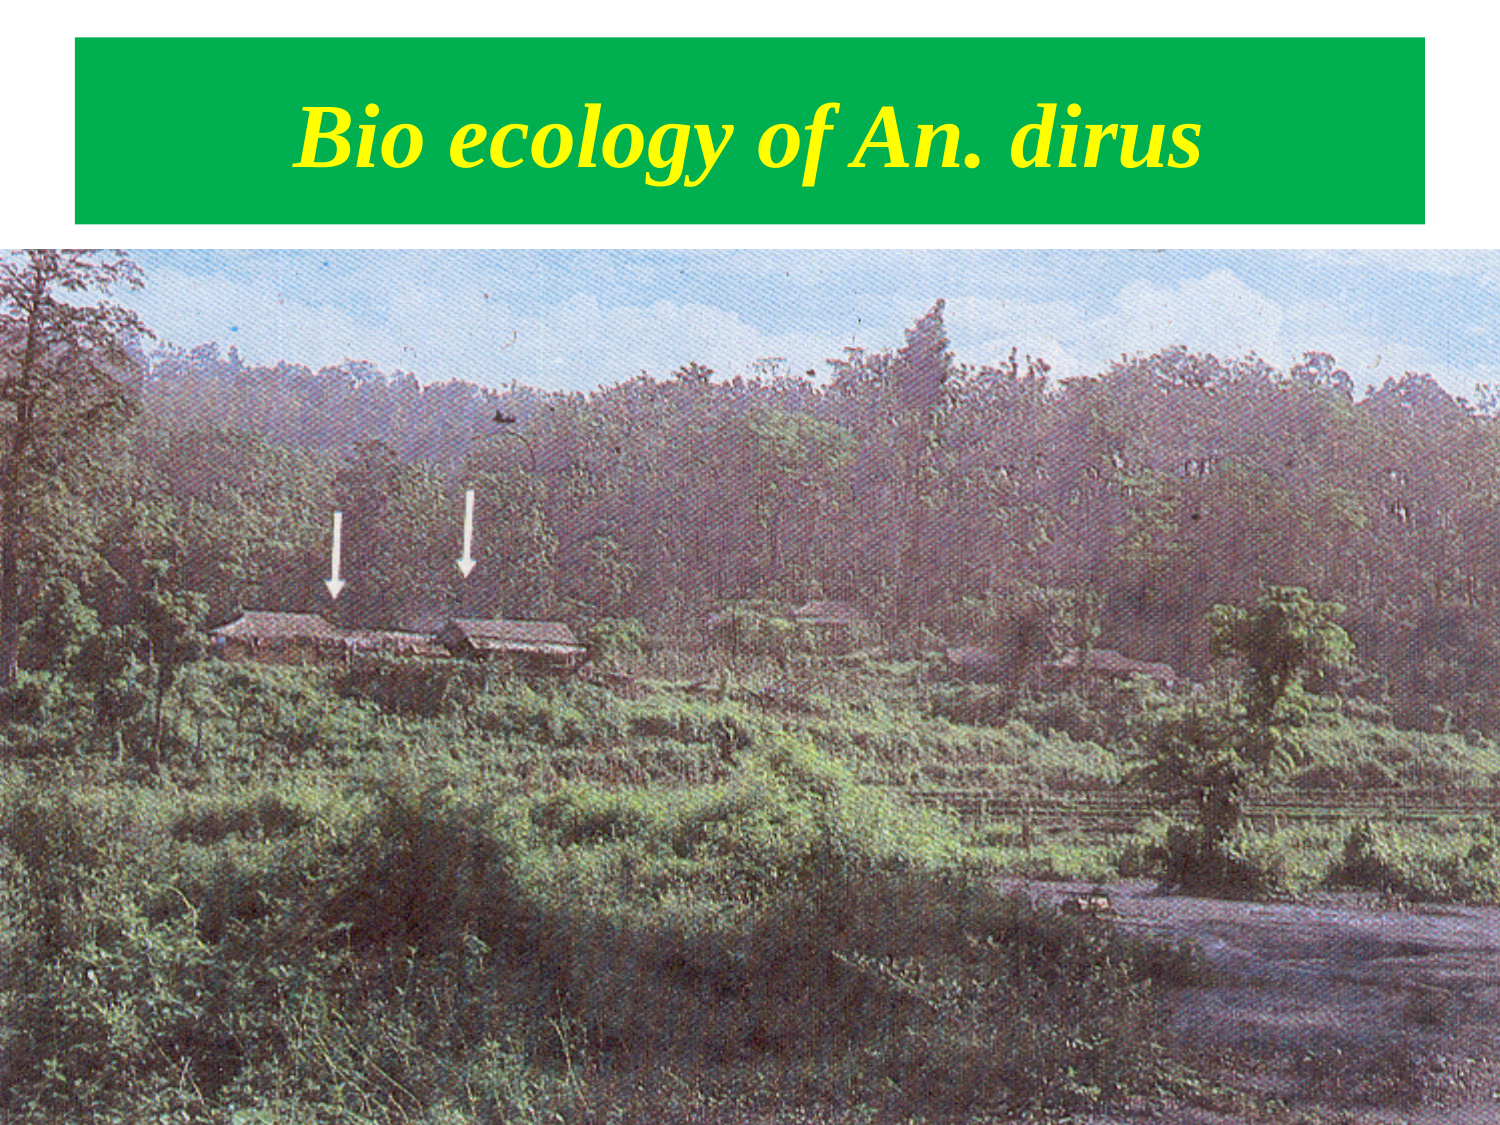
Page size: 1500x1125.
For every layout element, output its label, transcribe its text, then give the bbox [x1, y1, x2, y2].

text_box Bio ecology of An. dirus [74, 37, 1425, 225]
picture [0, 249, 1500, 1125]
